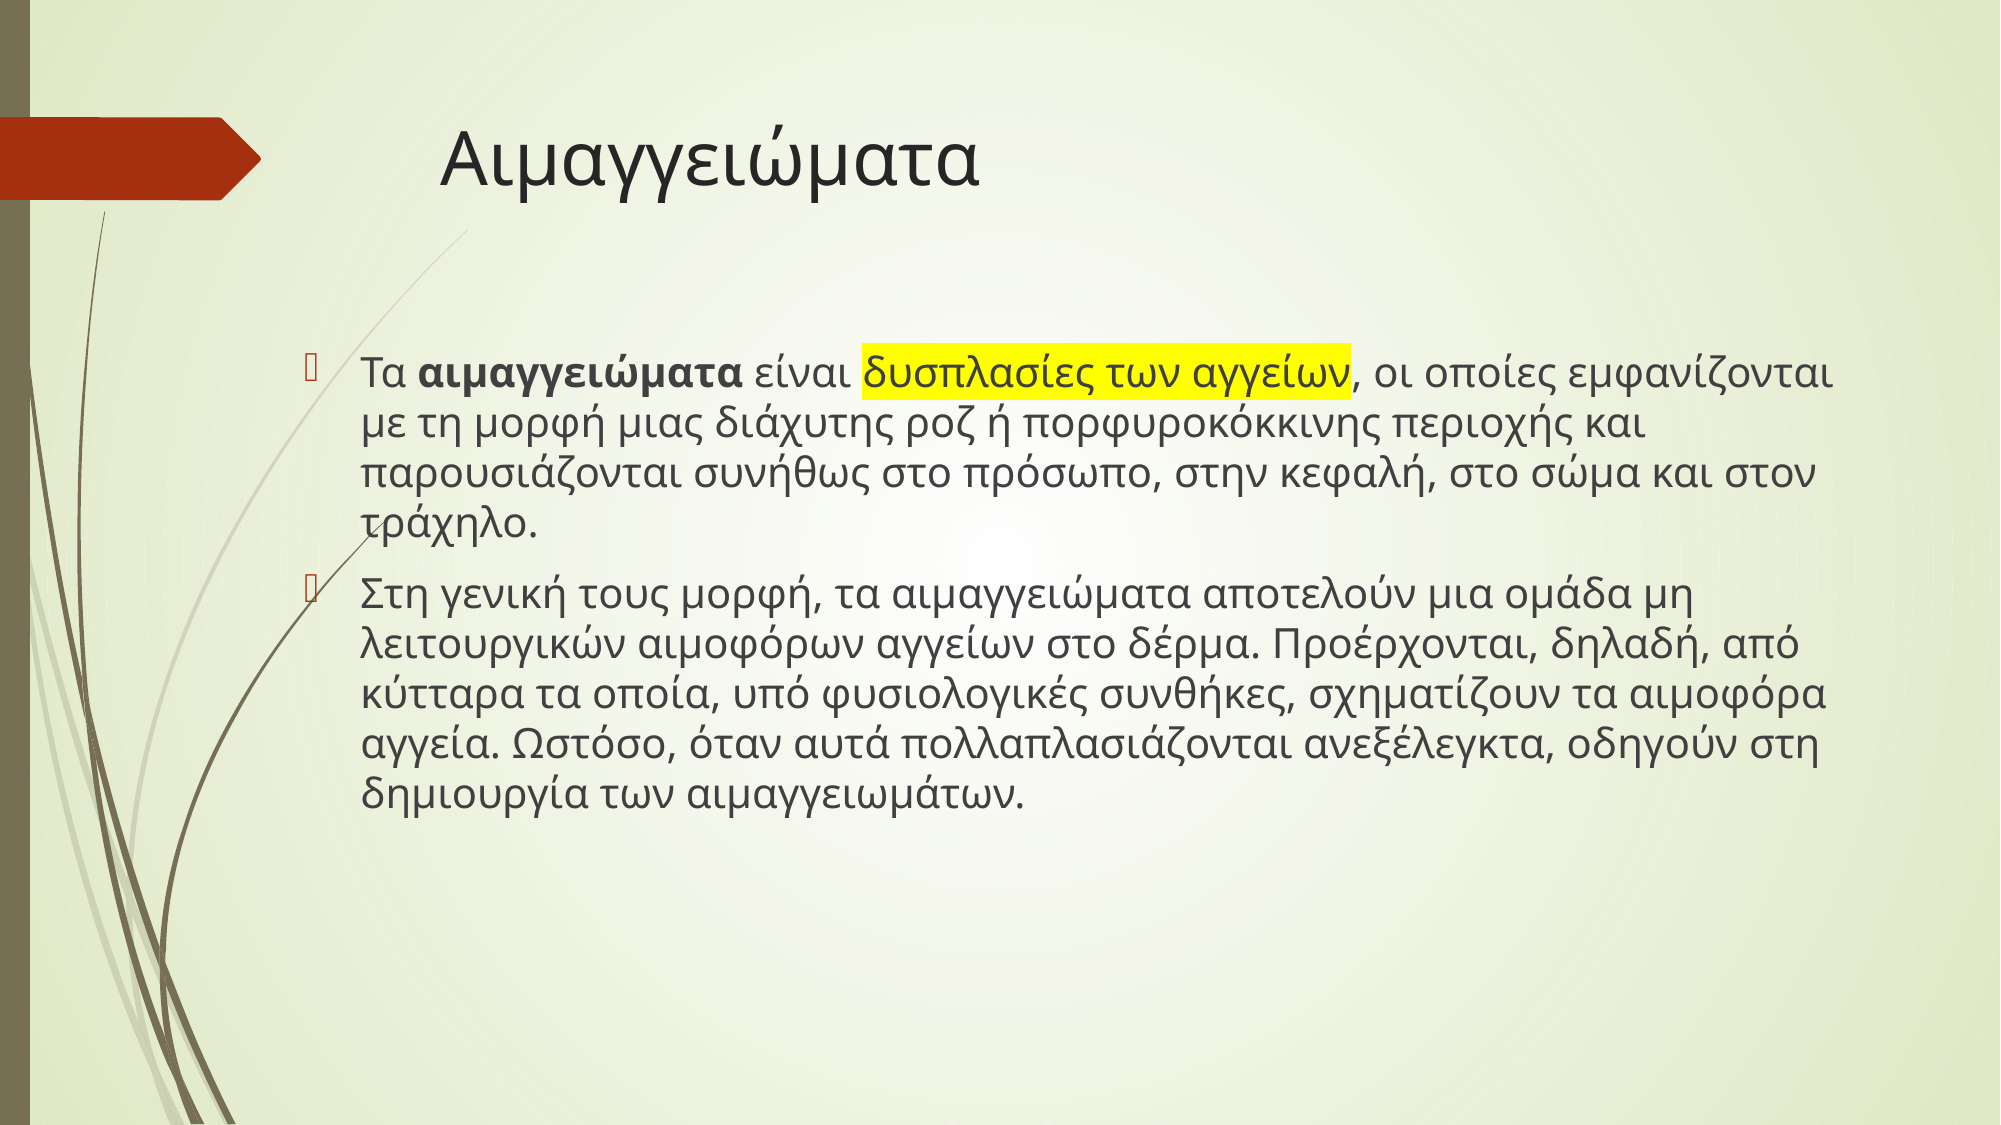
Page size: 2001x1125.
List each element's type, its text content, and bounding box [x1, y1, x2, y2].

title Αιμαγγειώματα [425, 102, 1888, 313]
list Τα αιμαγγειώματα είναι δυσπλασίες των αγγείων, οι οποίες εμφανίζονται με τη μορφή μιας διάχυτης ροζ ή πορφυροκόκκινης περιοχής και παρουσιάζονται συνήθως στο πρόσωπο, στην κεφαλή, στο σώμα και στον τράχηλο. Στη γενική τους μορφή, τα αιμαγγειώματα αποτελούν μια ομάδα μη λειτουργικών αιμοφόρων αγγείων στο δέρμα. Προέρχονται, δηλαδή, από κύτταρα τα οποία, υπό φυσιολογικές συνθήκες, σχηματίζουν τα αιμοφόρα αγγεία. Ωστόσο, όταν αυτά πολλαπλασιάζονται ανεξέλεγκτα, οδηγούν στη δημιουργία των αιμαγγειωμάτων. [289, 338, 1888, 970]
